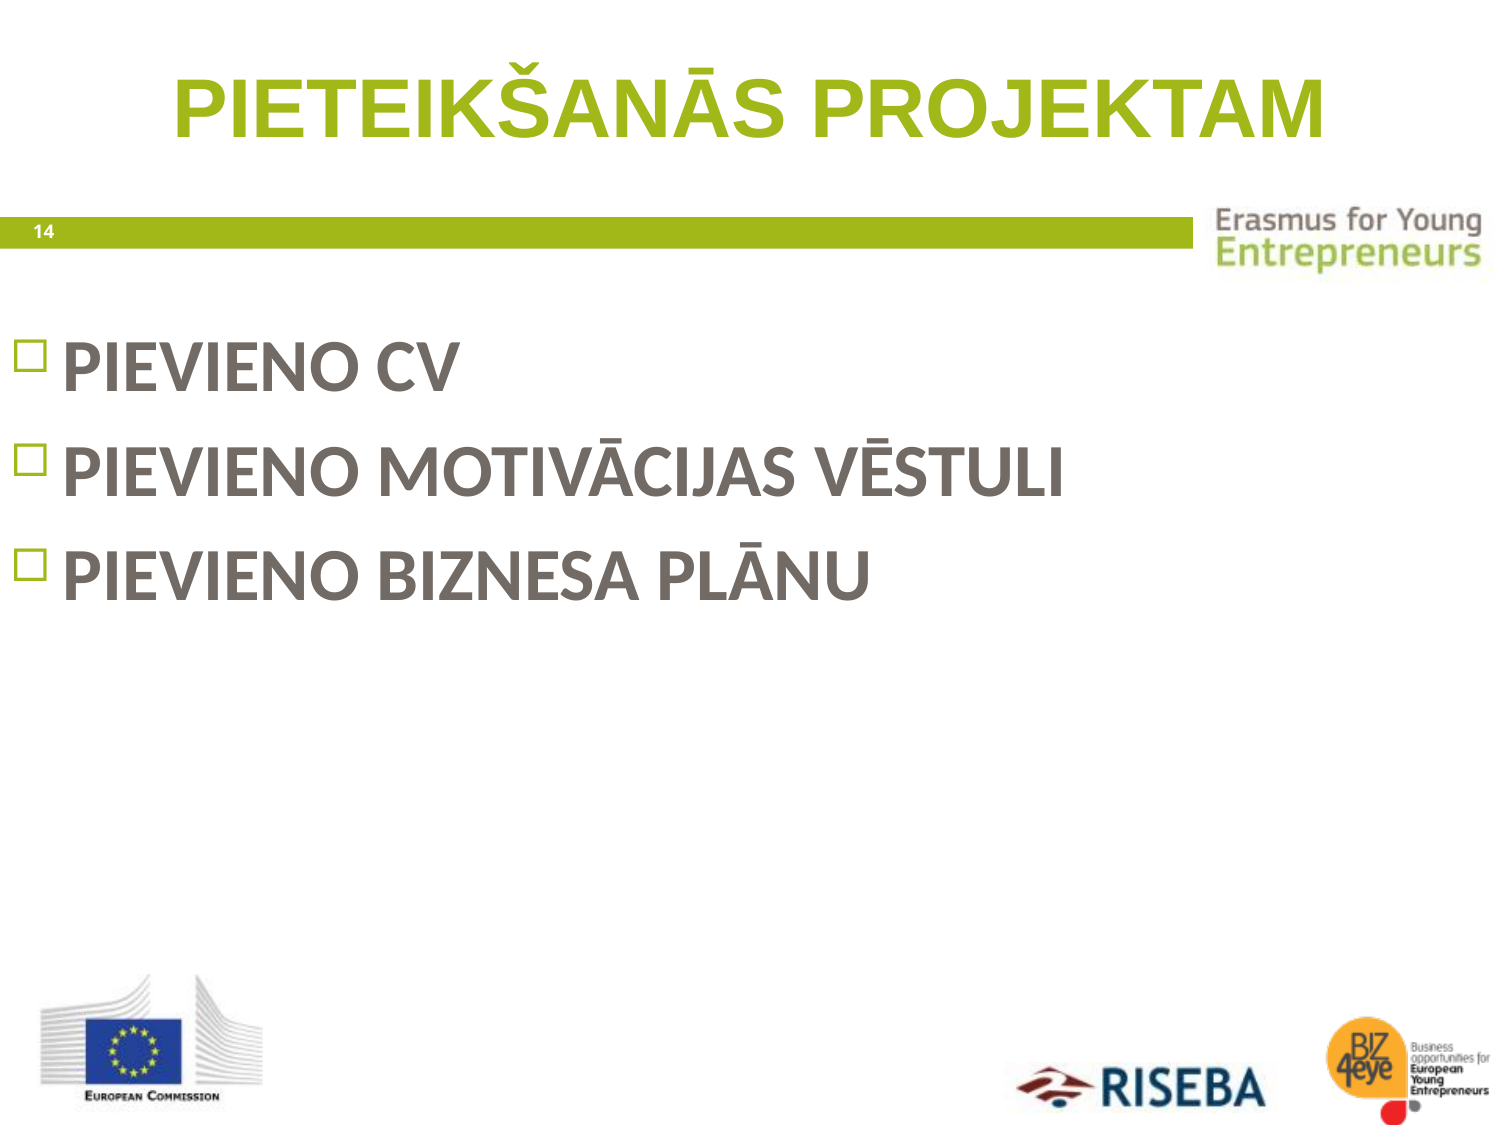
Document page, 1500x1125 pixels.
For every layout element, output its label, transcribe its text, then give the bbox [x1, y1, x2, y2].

picture [1193, 181, 1500, 284]
text_box 14 [0, 217, 88, 249]
picture [1316, 1010, 1500, 1125]
picture [0, 961, 299, 1125]
picture [1004, 1061, 1279, 1114]
title Pieteikšanās projektam [0, 0, 1500, 209]
text_box Pievieno CV Pievieno motivācijas vēstuli Pievieno biznesa plānu [0, 311, 1500, 1063]
text_box [0, 216, 1184, 250]
